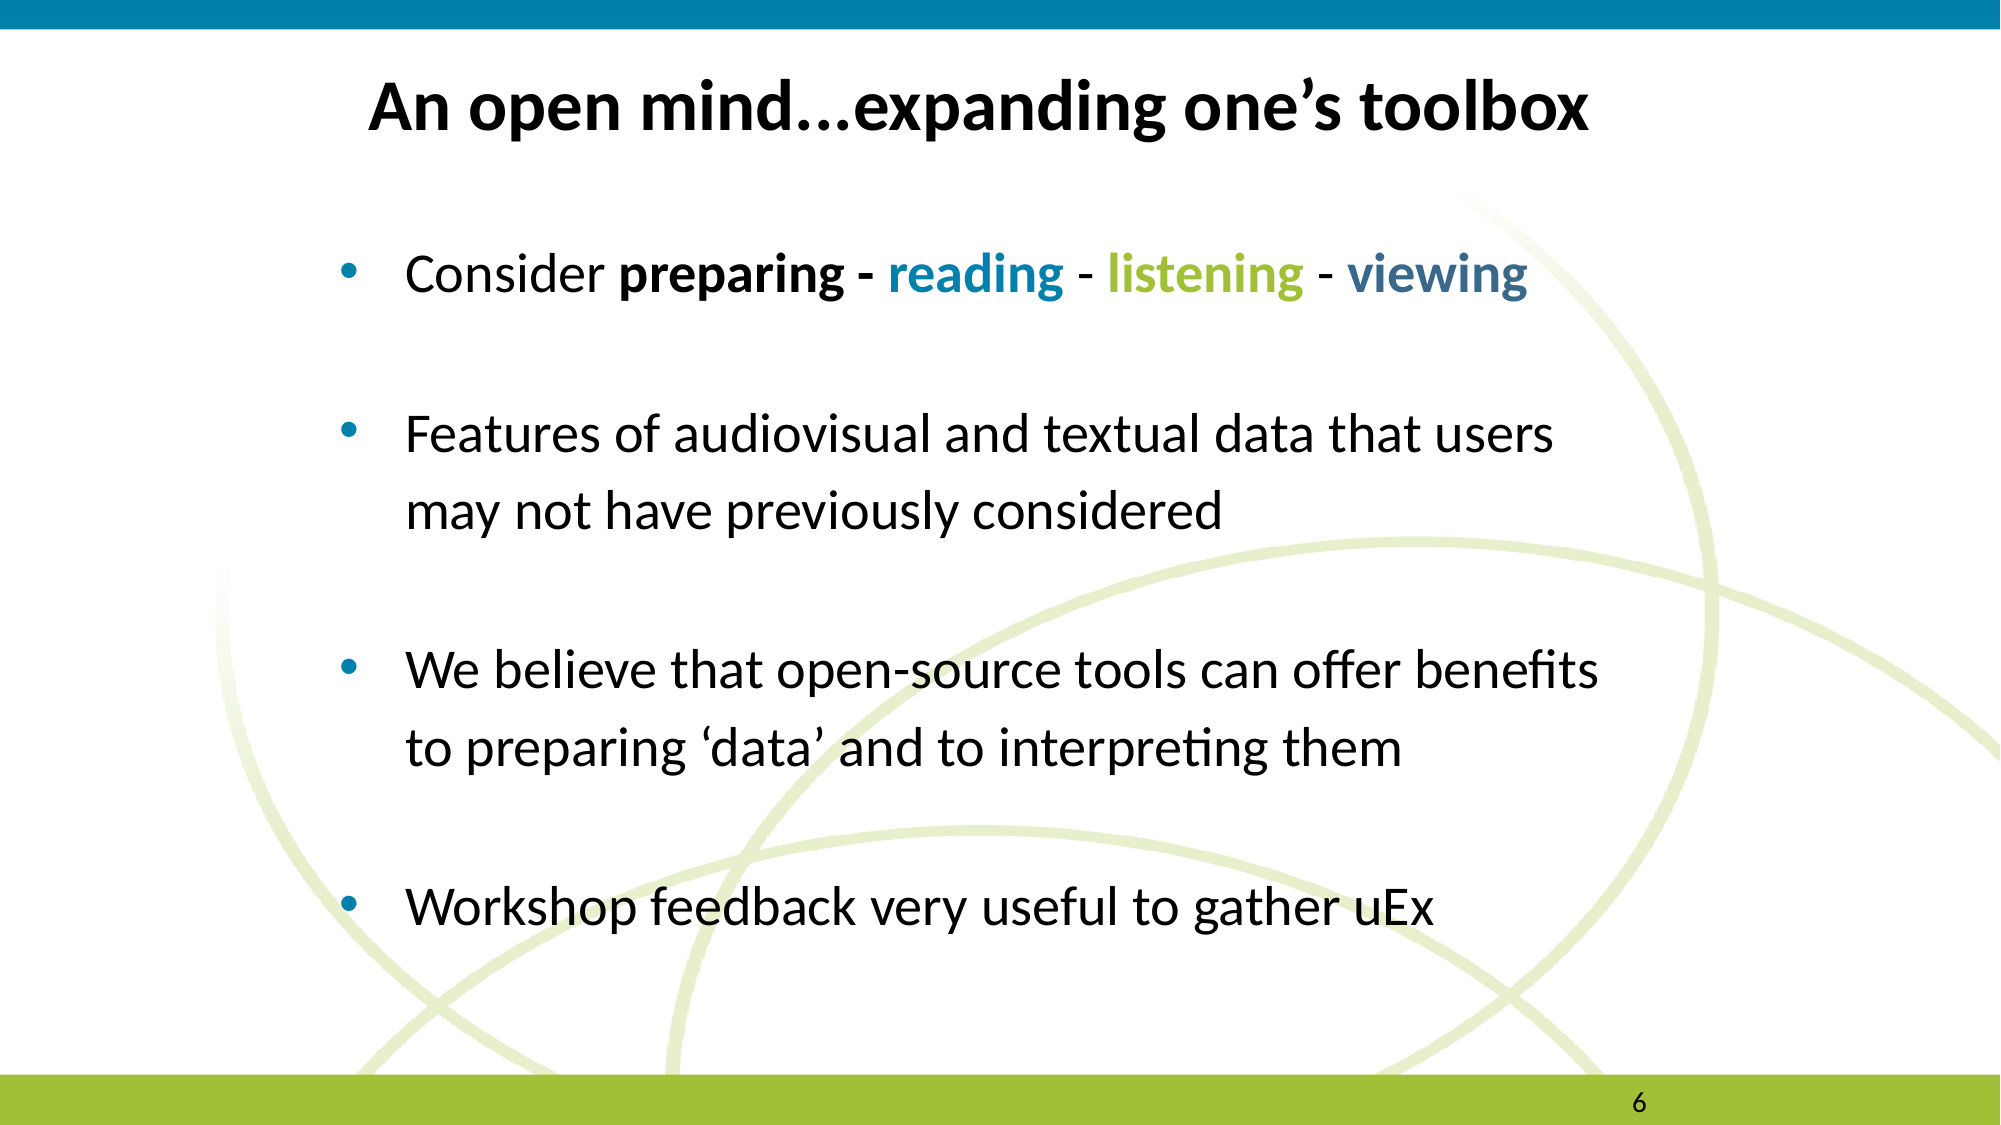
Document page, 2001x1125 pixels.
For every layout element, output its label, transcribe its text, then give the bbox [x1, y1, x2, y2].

list Consider preparing - reading - listening - viewing Features of audiovisual and textual data that users may not have previously considered We believe that open-source tools can offer benefits to preparing ‘data’ and to interpreting them Workshop feedback very useful to gather uEx [315, 218, 1630, 1010]
picture [0, 30, 2001, 1125]
title An open mind...expanding one’s toolbox [353, 59, 1647, 237]
slide_number 6 [1309, 1078, 1647, 1123]
